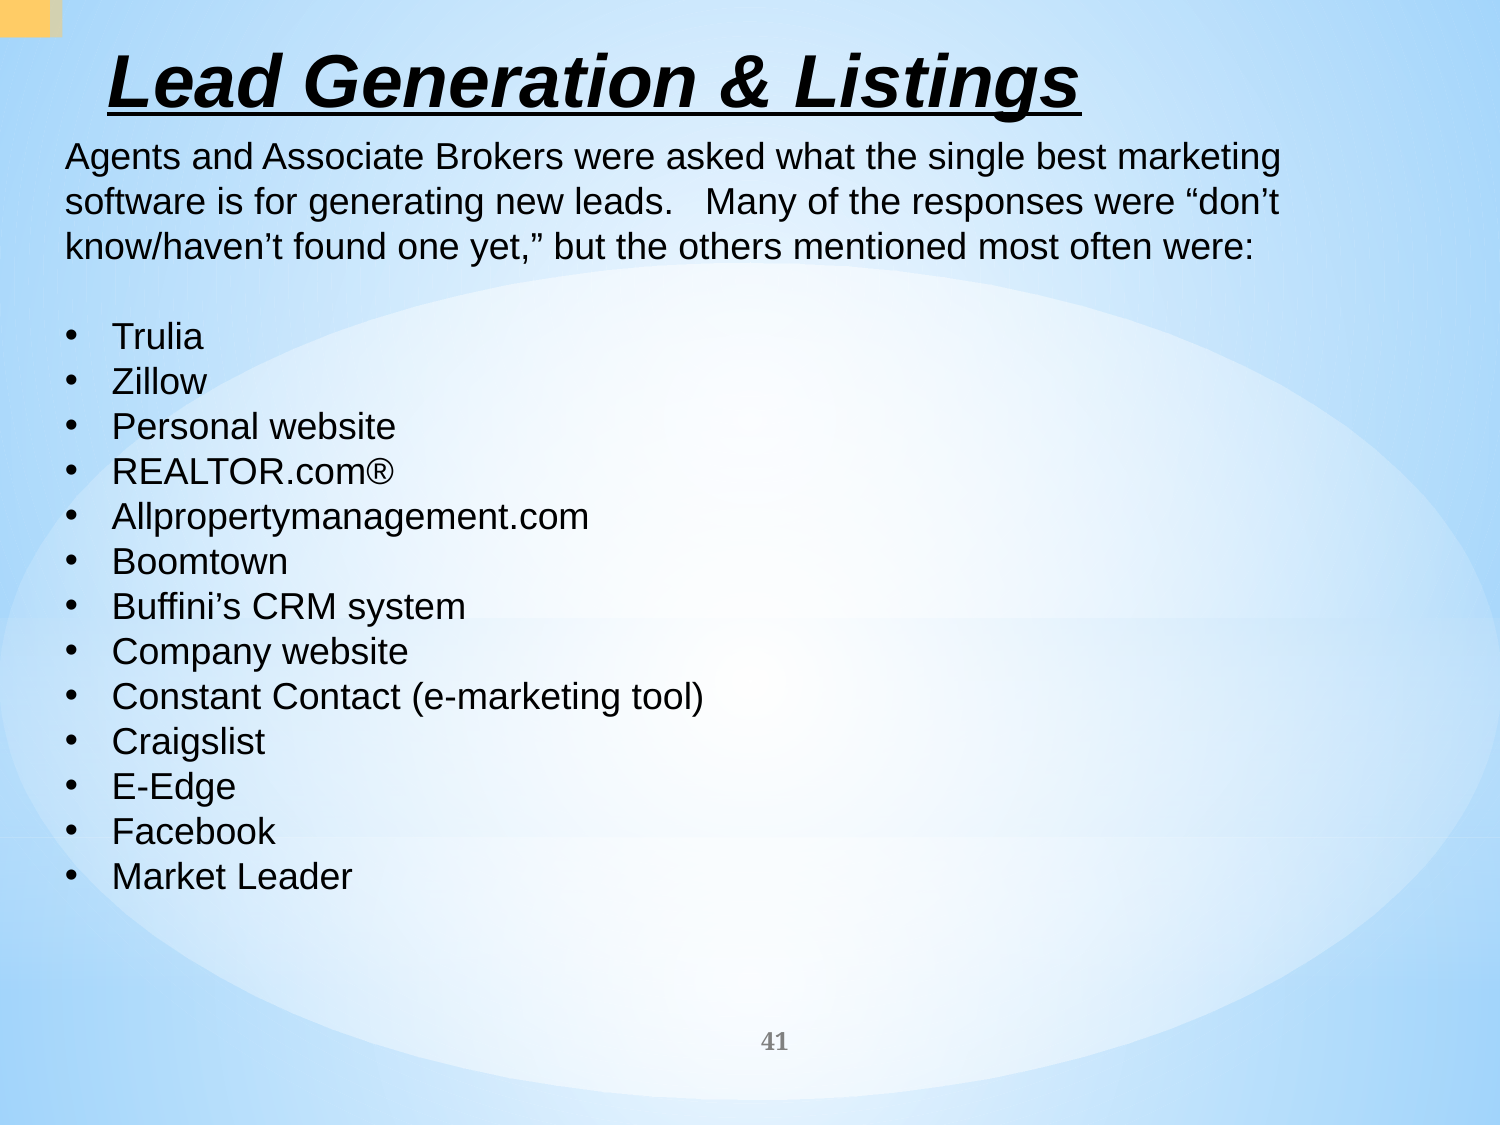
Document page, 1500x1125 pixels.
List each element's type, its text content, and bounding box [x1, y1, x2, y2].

slide_number 41 [624, 1012, 925, 1073]
text_box Agents and Associate Brokers were asked what the single best marketing software is for generating new leads. Many of the responses were “don’t know/haven’t found one yet,” but the others mentioned most often were: Trulia Zillow Personal website REALTOR.com® Allpropertymanagement.com Boomtown Buffini’s CRM system Company website Constant Contact (e-marketing tool) Craigslist E-Edge Facebook Market Leader [50, 124, 1446, 905]
title Lead Generation & Listings [62, 24, 1413, 113]
